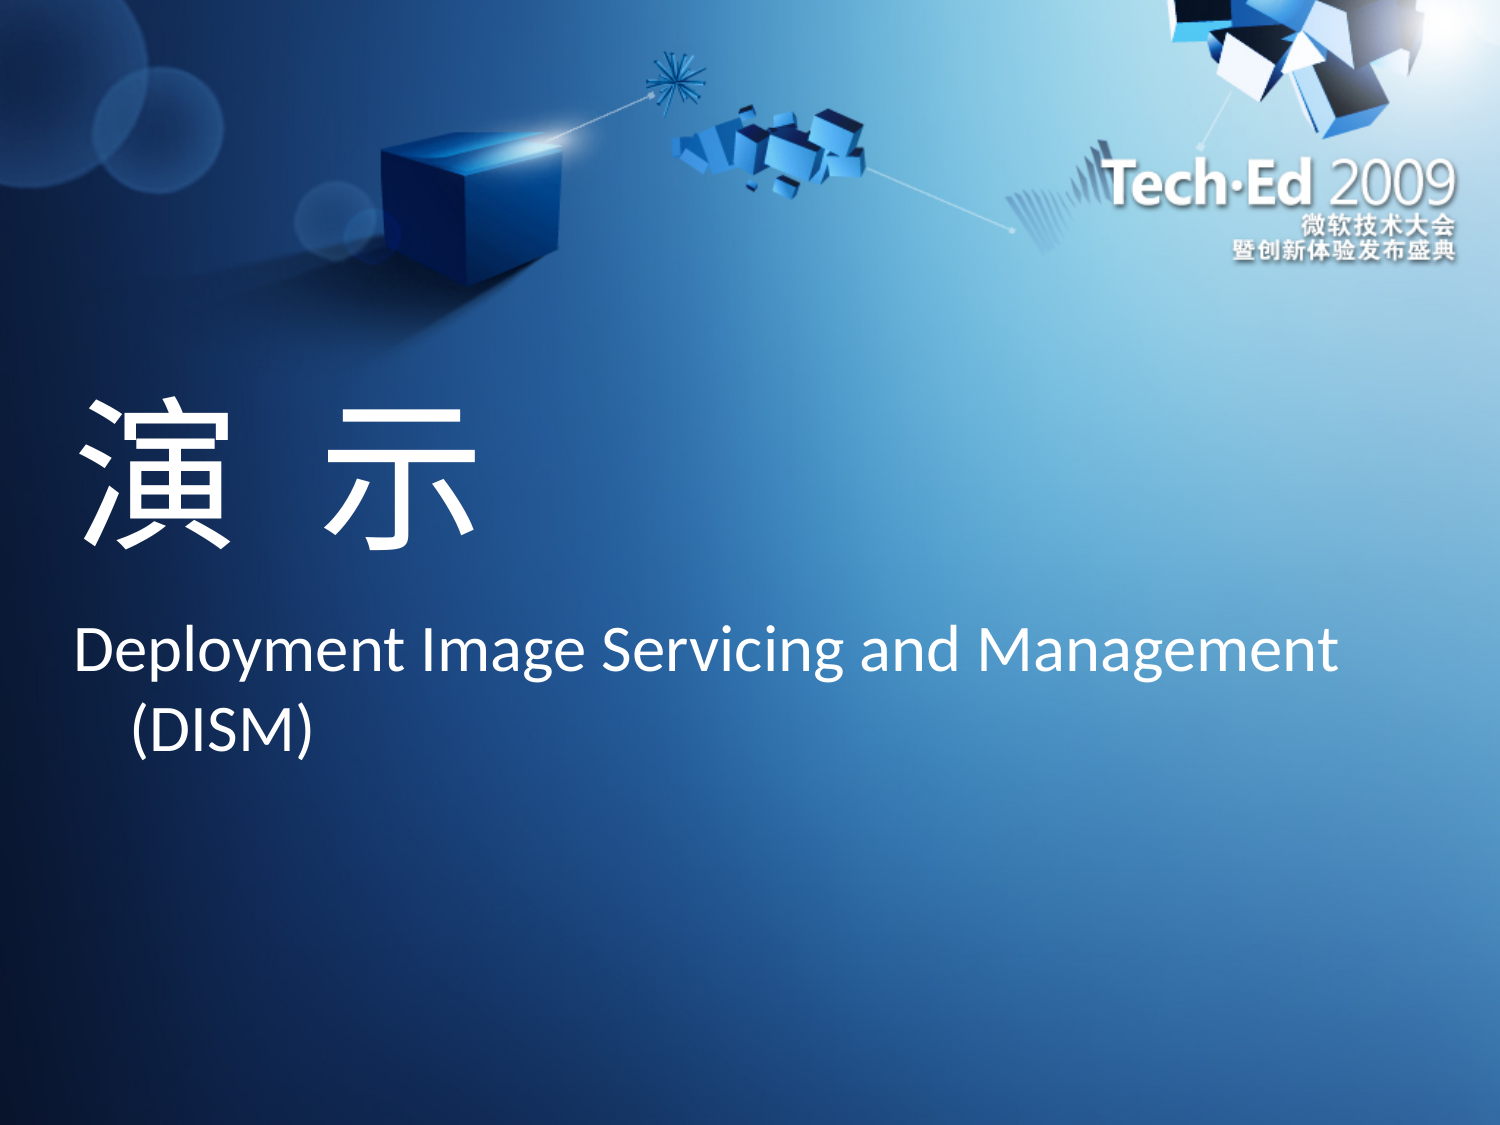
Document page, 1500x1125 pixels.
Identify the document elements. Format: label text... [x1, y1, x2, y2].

picture [0, 0, 1500, 1125]
title 演 示 [58, 363, 1409, 551]
list Deployment Image Servicing and Management (DISM) [58, 597, 1407, 704]
